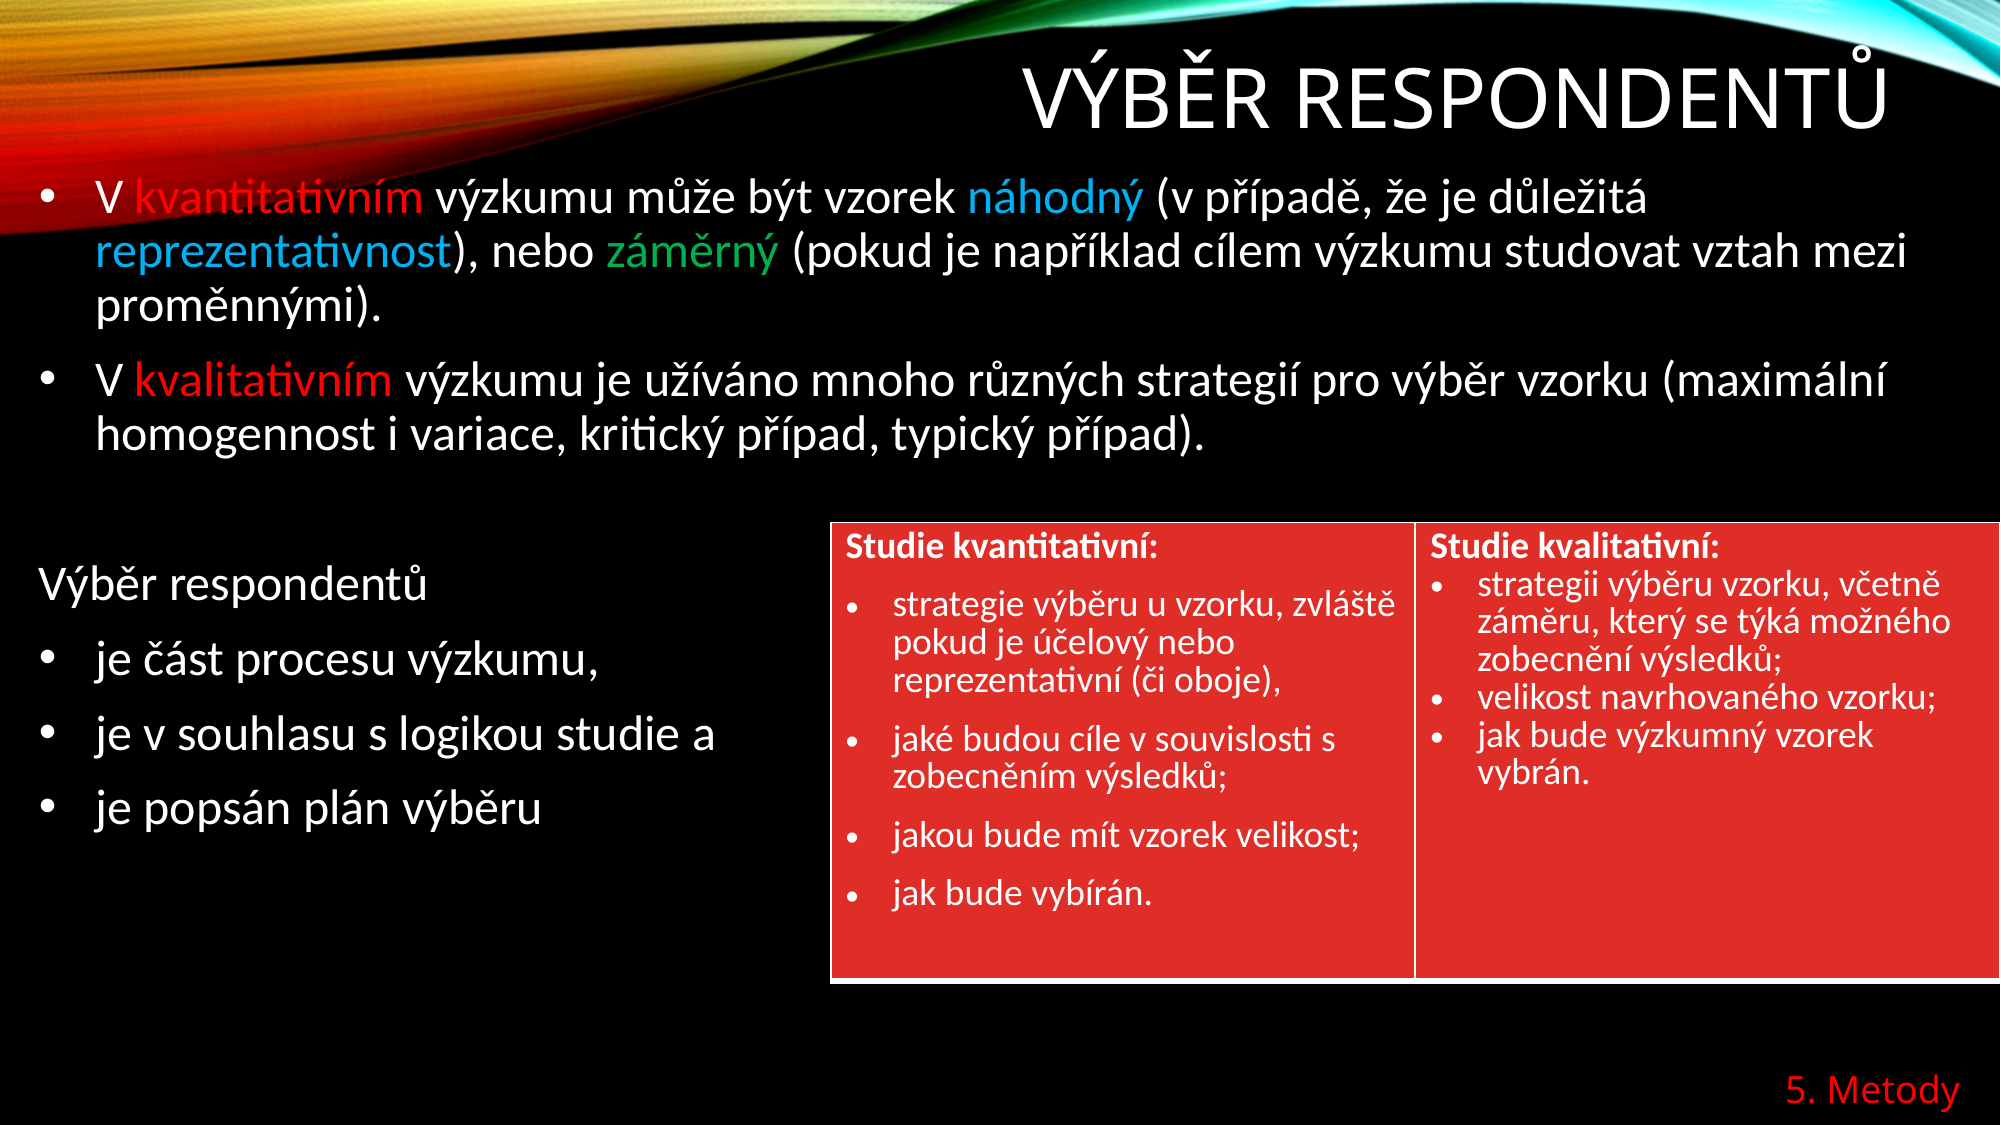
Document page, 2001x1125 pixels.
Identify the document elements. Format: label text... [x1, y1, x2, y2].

picture [0, 0, 2000, 237]
text_box V kvantitativním výzkumu může být vzorek náhodný (v případě, že je důležitá reprezentativnost), nebo záměrný (pokud je například cílem výzkumu studovat vztah mezi proměnnými). V kvalitativním výzkumu je užíváno mnoho různých strategií pro výběr vzorku (maximální homogennost i variace, kritický případ, typický případ). Výběr respondentů je část procesu výzkumu, je v souhlasu s logikou studie a je popsán plán výběru [24, 100, 1981, 981]
table_header Studie kvantitativní: strategie výběru u vzorku, zvláště pokud je účelový nebo reprezentativní (či oboje), jaké budou cíle v souvislosti s zobecněním výsledků; jakou bude mít vzorek velikost; jak bude vybírán. [832, 523, 1414, 978]
text_box 5. Metody [1770, 1058, 1976, 1119]
table_header Studie kvalitativní: strategii výběru vzorku, včetně záměru, který se týká možného zobecnění výsledků; velikost navrhovaného vzorku; jak bude výzkumný vzorek vybrán. [1416, 523, 1999, 978]
title Výběr respondentů [414, 24, 1908, 100]
